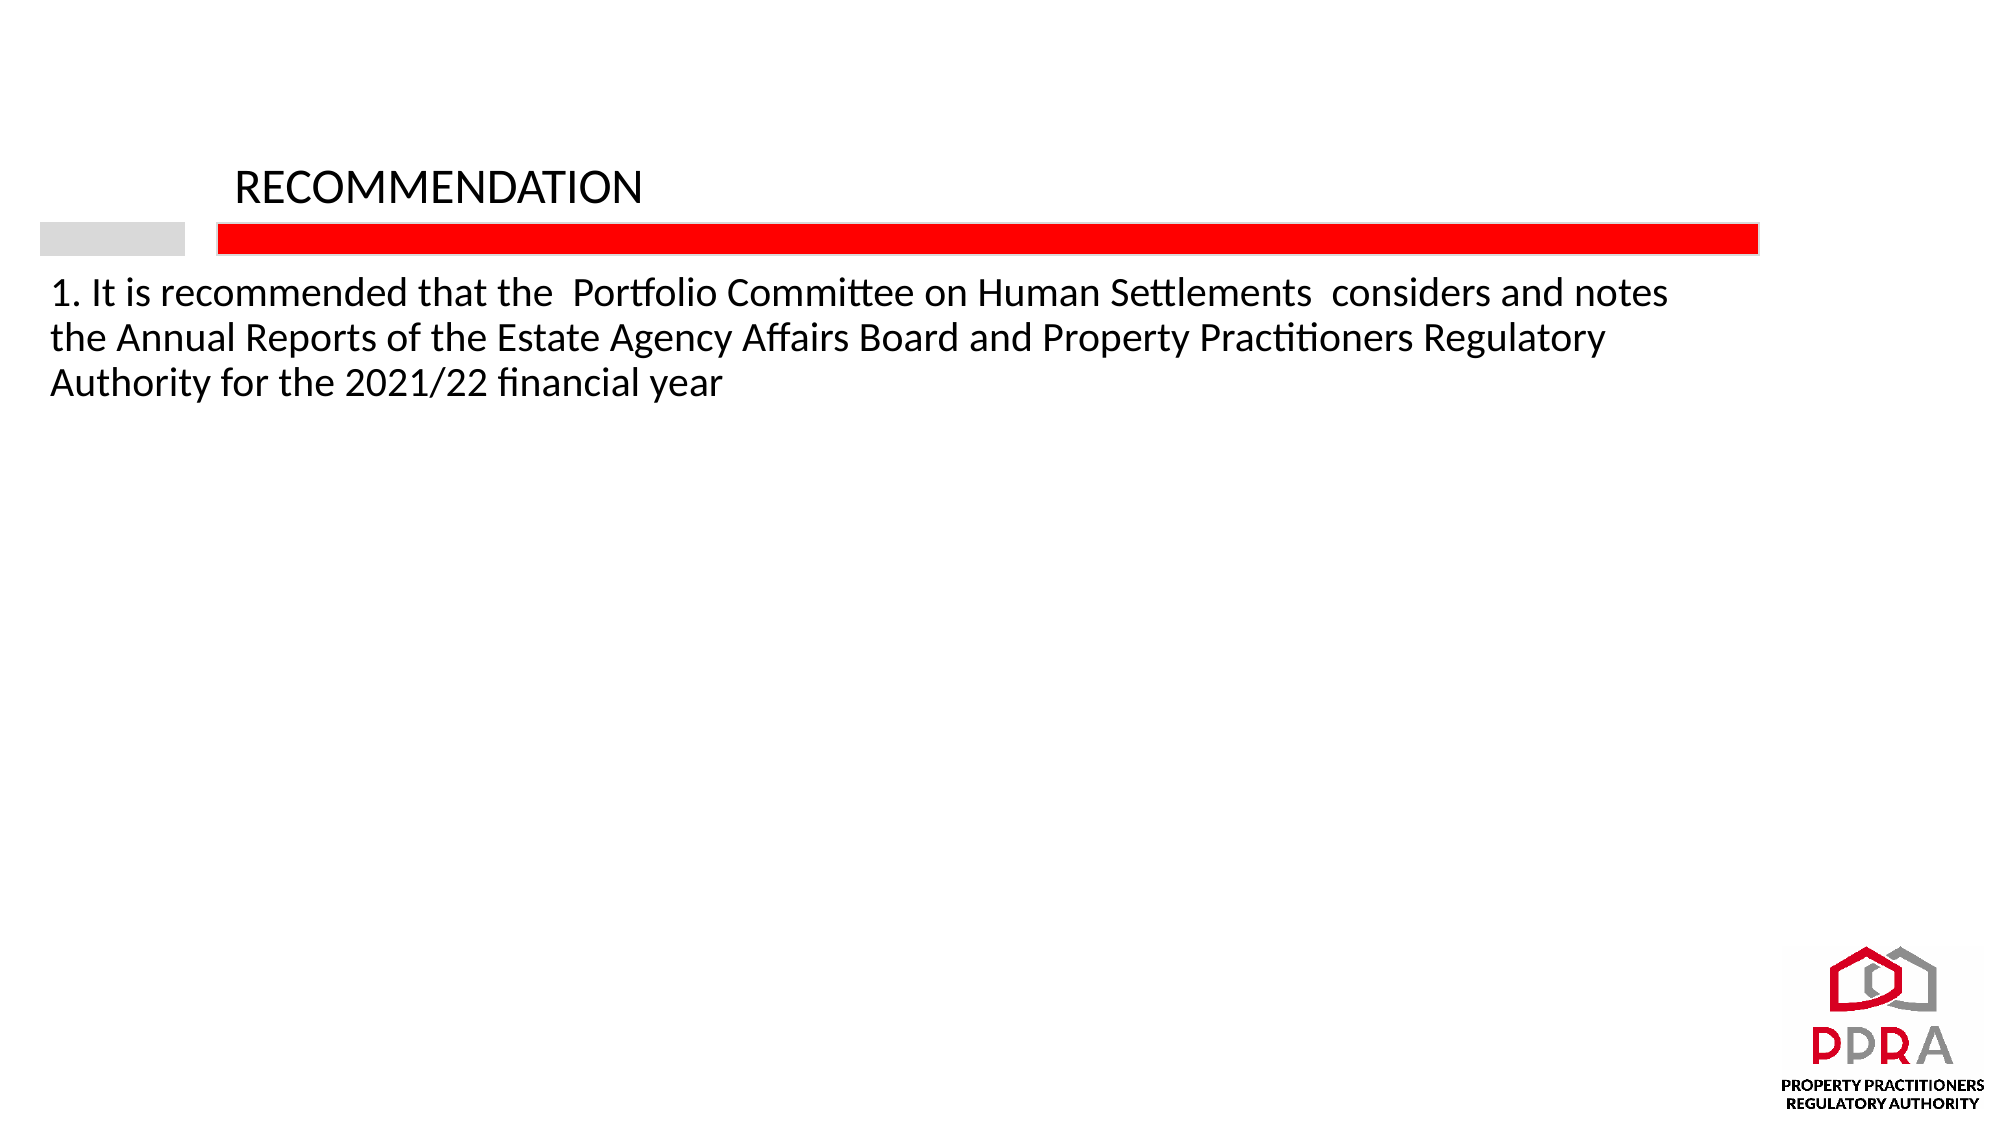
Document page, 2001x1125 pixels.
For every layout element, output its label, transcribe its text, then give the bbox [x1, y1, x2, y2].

title RECOMMENDATION [219, 114, 1945, 261]
picture [1782, 946, 1984, 1109]
list 1. It is recommended that the Portfolio Committee on Human Settlements considers and notes the Annual Reports of the Estate Agency Affairs Board and Property Practitioners Regulatory Authority for the 2021/22 financial year [35, 262, 1761, 870]
